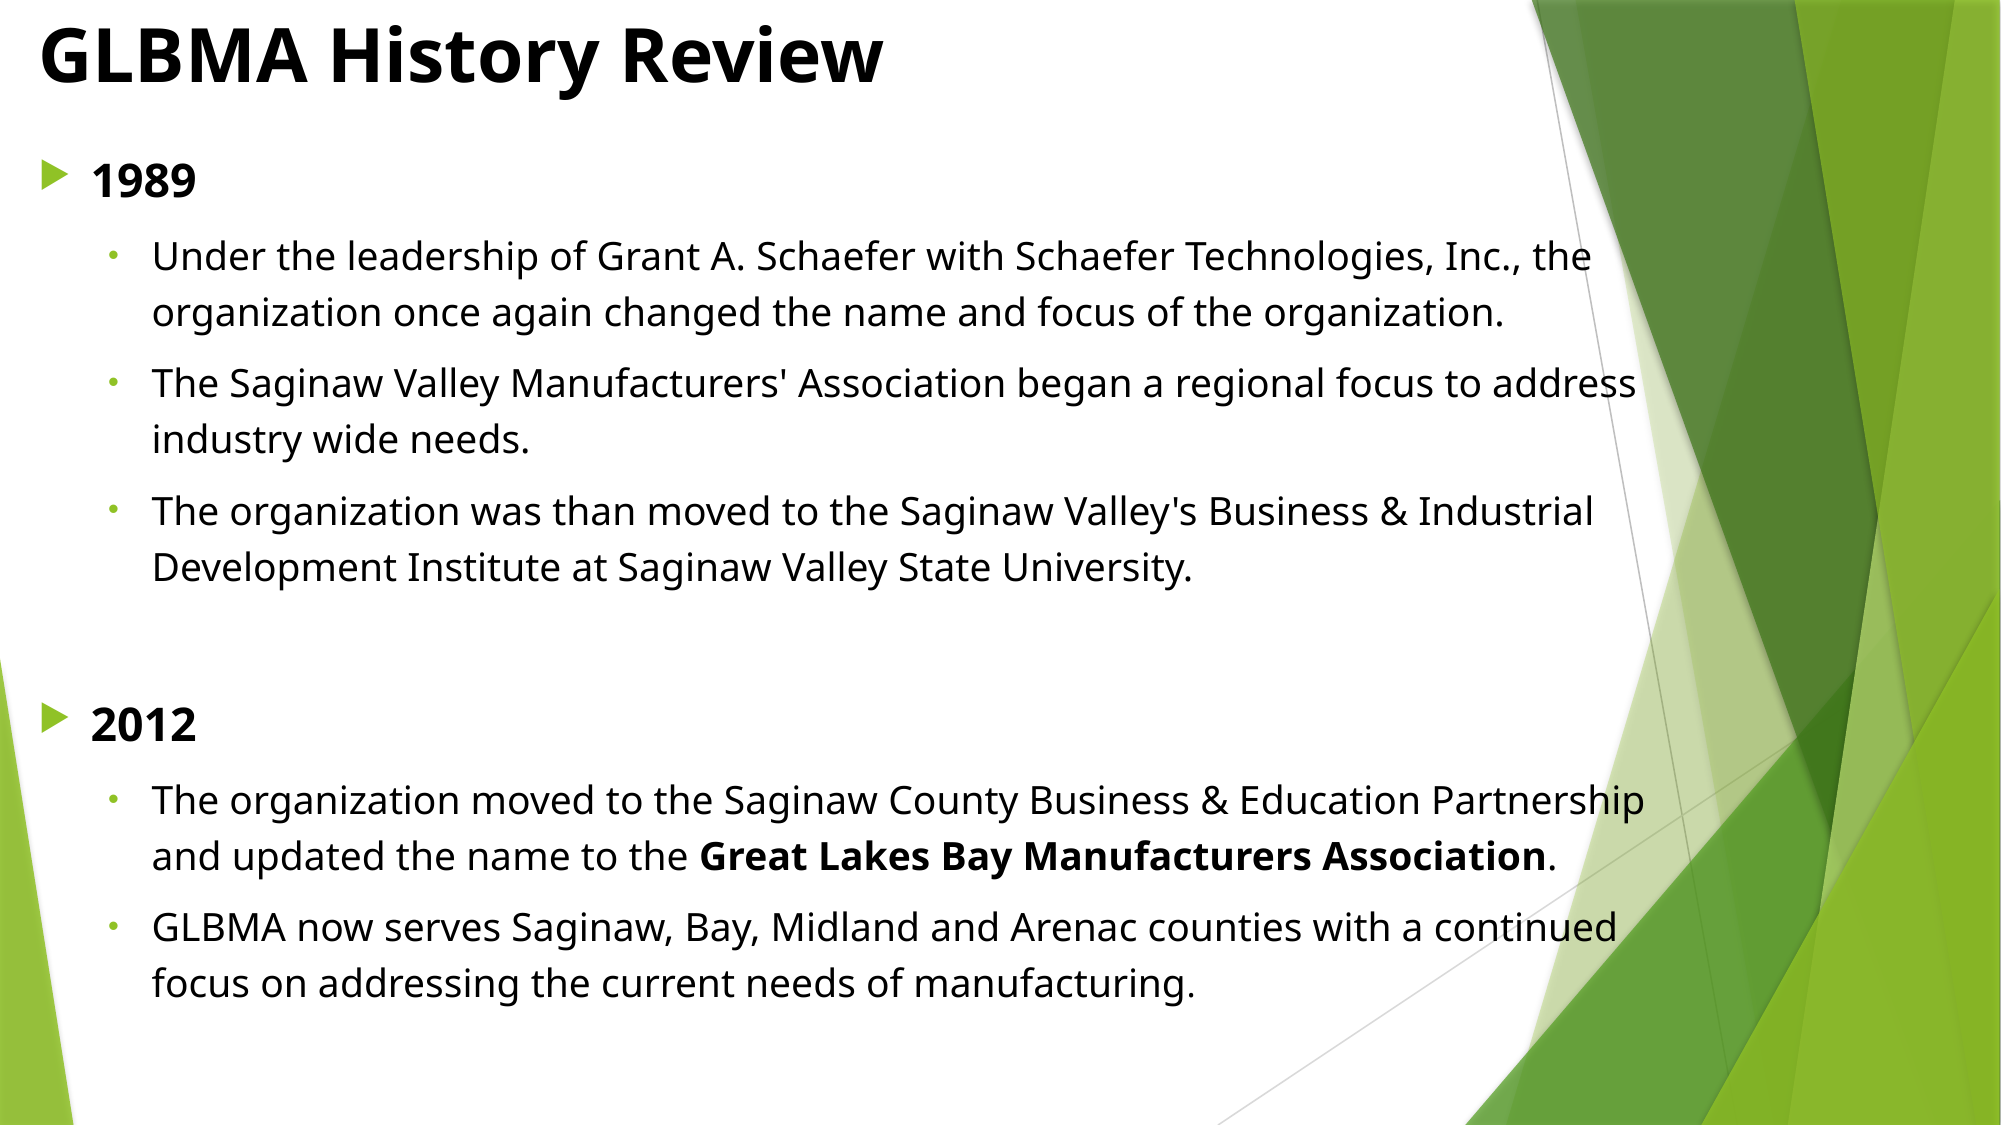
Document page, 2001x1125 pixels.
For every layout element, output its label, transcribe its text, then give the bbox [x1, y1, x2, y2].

title GLBMA History Review [23, 0, 1725, 133]
list 1989 Under the leadership of Grant A. Schaefer with Schaefer Technologies, Inc., the organization once again changed the name and focus of the organization. The Saginaw Valley Manufacturers' Association began a regional focus to address industry wide needs. The organization was than moved to the Saginaw Valley's Business & Industrial Development Institute at Saginaw Valley State University. 2012 The organization moved to the Saginaw County Business & Education Partnership and updated the name to the Great Lakes Bay Manufacturers Association. GLBMA now serves Saginaw, Bay, Midland and Arenac counties with a continued focus on addressing the current needs of manufacturing. [23, 132, 1684, 1045]
